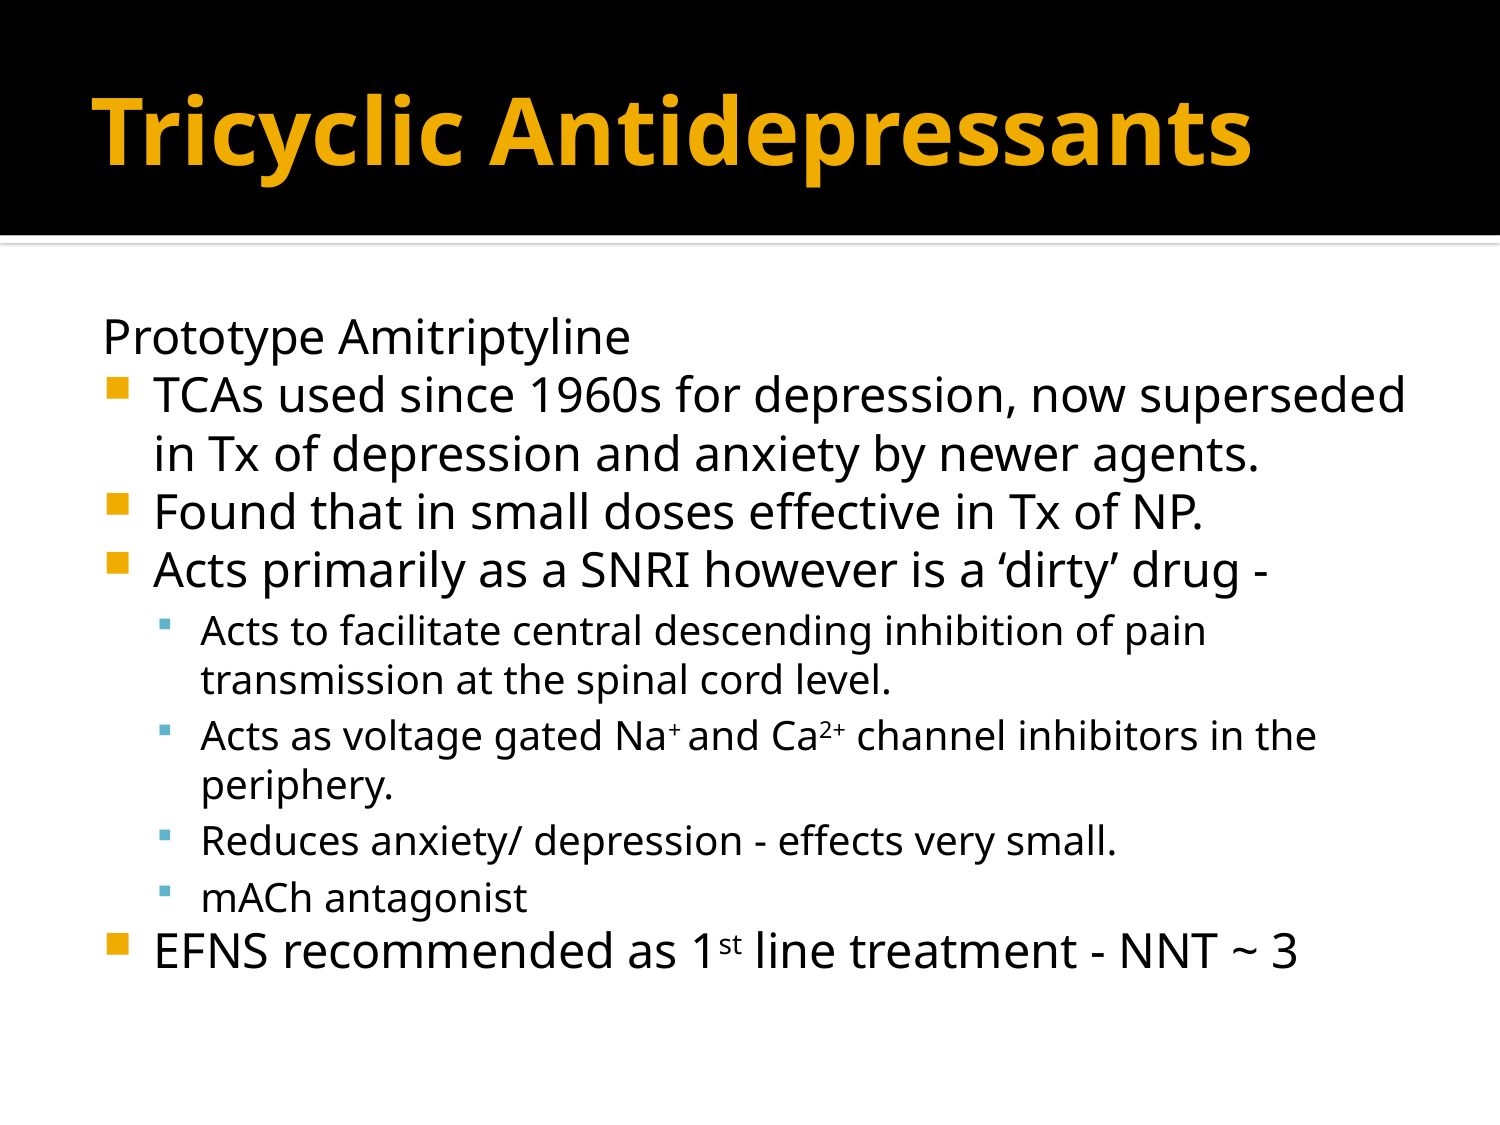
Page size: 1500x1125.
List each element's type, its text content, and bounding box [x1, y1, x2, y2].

list Prototype Amitriptyline TCAs used since 1960s for depression, now superseded in Tx of depression and anxiety by newer agents. Found that in small doses effective in Tx of NP. Acts primarily as a SNRI however is a ‘dirty’ drug - Acts to facilitate central descending inhibition of pain transmission at the spinal cord level. Acts as voltage gated Na+ and Ca2+ channel inhibitors in the periphery. Reduces anxiety/ depression - effects very small. mACh antagonist EFNS recommended as 1st line treatment - NNT ~ 3 [75, 291, 1425, 1050]
title Tricyclic Antidepressants [75, 25, 1425, 231]
